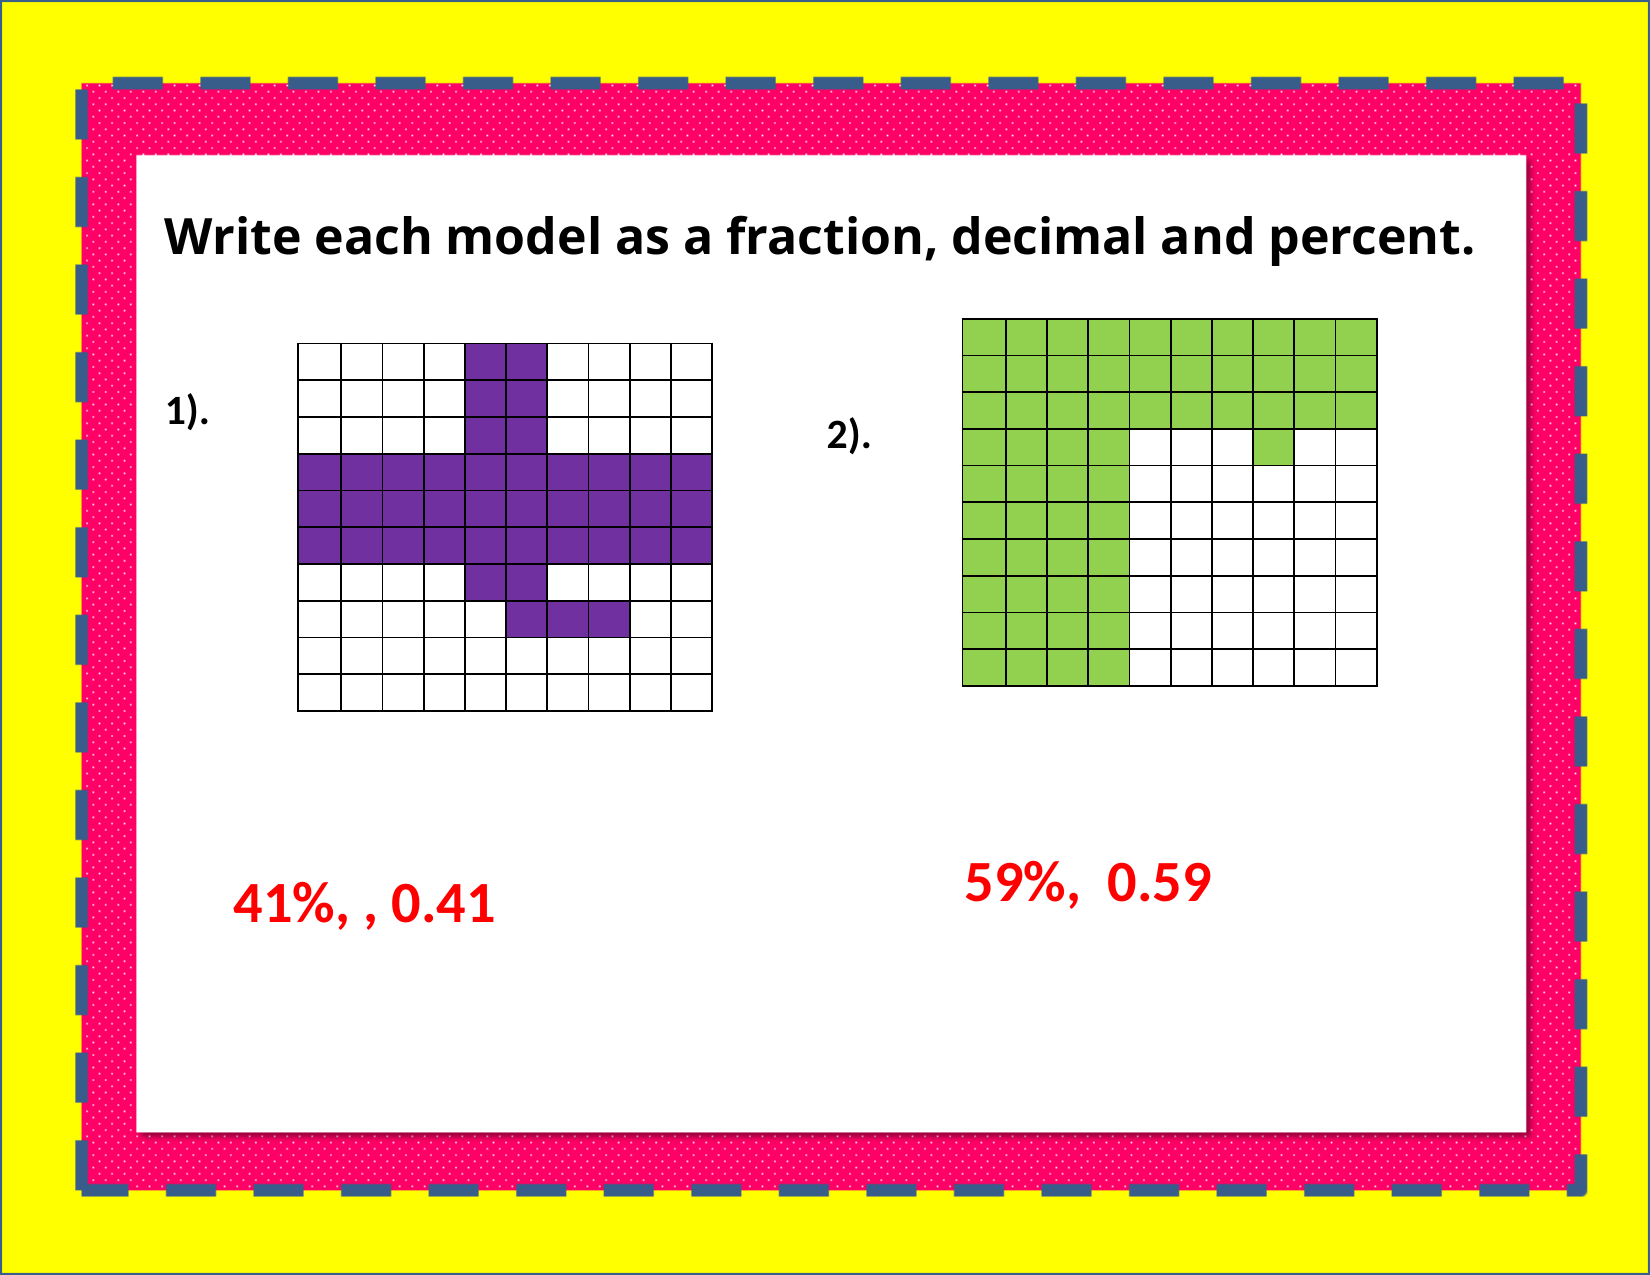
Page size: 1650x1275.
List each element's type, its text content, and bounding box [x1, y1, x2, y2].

table_cell [1048, 466, 1087, 501]
table_cell [548, 381, 588, 416]
table_cell [1254, 613, 1293, 648]
table_cell [1089, 466, 1129, 501]
table_cell [299, 491, 340, 526]
table_cell [425, 381, 464, 416]
table_cell [1007, 430, 1046, 465]
table_cell [1254, 503, 1293, 538]
table_cell [1336, 430, 1376, 465]
table_cell [1130, 466, 1170, 501]
table_cell [548, 602, 588, 637]
table_cell [466, 675, 505, 710]
table_cell [425, 418, 464, 453]
table_cell [589, 455, 629, 490]
table_cell [1295, 393, 1335, 428]
table_cell [342, 528, 382, 563]
table_header [1172, 320, 1211, 355]
table_cell [1254, 540, 1293, 575]
table_cell [1007, 503, 1046, 538]
table_cell [342, 638, 382, 673]
table_cell [589, 565, 629, 600]
table_header [1254, 320, 1293, 355]
table_cell [963, 577, 1005, 612]
table_cell [299, 381, 340, 416]
table_cell [631, 602, 670, 637]
table_cell [383, 565, 423, 600]
table_cell [672, 675, 711, 710]
table_cell [1213, 540, 1252, 575]
table_cell [466, 638, 505, 673]
table_cell [631, 528, 670, 563]
table_cell [963, 393, 1005, 428]
table_cell [1172, 430, 1211, 465]
table_cell [1007, 540, 1046, 575]
table_cell [466, 602, 505, 637]
table_cell [1336, 577, 1376, 612]
table_header [1295, 320, 1335, 355]
table_cell [1295, 650, 1335, 685]
table_cell [1172, 466, 1211, 501]
table_cell [672, 491, 711, 526]
table_cell [1007, 650, 1046, 685]
table_cell [672, 418, 711, 453]
table_cell [1172, 613, 1211, 648]
table_cell [548, 528, 588, 563]
table_cell [1295, 577, 1335, 612]
table_cell [1048, 503, 1087, 538]
table_cell [383, 491, 423, 526]
table_cell [1336, 393, 1376, 428]
table_cell [1048, 540, 1087, 575]
table_cell [589, 418, 629, 453]
table_cell [1089, 650, 1129, 685]
table_cell [1172, 356, 1211, 391]
table_cell [1007, 613, 1046, 648]
table_cell [299, 675, 340, 710]
table_cell [1089, 540, 1129, 575]
text_box Write each model as a fraction, decimal and percent. [149, 197, 1563, 273]
table_header [589, 344, 629, 379]
table_cell [963, 540, 1005, 575]
table_cell [589, 675, 629, 710]
table_cell [548, 418, 588, 453]
table_cell [1172, 540, 1211, 575]
table_cell [507, 675, 546, 710]
table_cell [342, 602, 382, 637]
table_cell [1172, 577, 1211, 612]
table_cell [1172, 503, 1211, 538]
table_cell [589, 381, 629, 416]
table_header [1089, 320, 1129, 355]
table_cell [631, 675, 670, 710]
table_cell [1295, 540, 1335, 575]
table_cell [672, 455, 711, 490]
table_cell [383, 455, 423, 490]
table_cell [631, 455, 670, 490]
table_cell [1213, 503, 1252, 538]
table_cell [1213, 650, 1252, 685]
table_header [963, 320, 1005, 355]
table_cell [466, 491, 505, 526]
table_cell [548, 675, 588, 710]
table_cell [1089, 430, 1129, 465]
table_cell [342, 381, 382, 416]
table_cell [1089, 613, 1129, 648]
table_cell [1089, 393, 1129, 428]
table_cell [1336, 503, 1376, 538]
table_cell [342, 455, 382, 490]
table_cell [425, 528, 464, 563]
table_cell [383, 528, 423, 563]
table_cell [1130, 577, 1170, 612]
table_cell [1007, 466, 1046, 501]
table_cell [963, 650, 1005, 685]
table_cell [672, 528, 711, 563]
table_cell [1254, 393, 1293, 428]
table_cell [589, 602, 629, 637]
table_cell [1213, 613, 1252, 648]
table_cell [1336, 650, 1376, 685]
table_cell [507, 455, 546, 490]
table_cell [466, 381, 505, 416]
table_cell [1048, 650, 1087, 685]
table_cell [1336, 466, 1376, 501]
table_cell [672, 381, 711, 416]
table_cell [1007, 356, 1046, 391]
table_header [672, 344, 711, 379]
table_cell [1130, 503, 1170, 538]
table_cell [589, 491, 629, 526]
table_cell [1089, 577, 1129, 612]
table_header [466, 344, 505, 379]
table_cell [507, 491, 546, 526]
table_cell [1089, 503, 1129, 538]
table_cell [589, 638, 629, 673]
table_cell [383, 602, 423, 637]
table_cell [548, 565, 588, 600]
table_cell [1130, 356, 1170, 391]
table_cell [383, 638, 423, 673]
table_cell [507, 381, 546, 416]
table_cell [507, 528, 546, 563]
table_cell [1254, 466, 1293, 501]
table_header [342, 344, 382, 379]
table_cell [383, 675, 423, 710]
table_header [1213, 320, 1252, 355]
table_cell [1295, 356, 1335, 391]
table_cell [631, 565, 670, 600]
table_cell [383, 418, 423, 453]
table_cell [1254, 356, 1293, 391]
table_cell [507, 602, 546, 637]
text_box 2). [811, 399, 962, 465]
table_cell [1130, 540, 1170, 575]
text_box 1). [149, 375, 297, 440]
table_header [1336, 320, 1376, 355]
table_cell [1213, 393, 1252, 428]
table_cell [425, 638, 464, 673]
table_cell [1172, 650, 1211, 685]
table_cell [1254, 577, 1293, 612]
table_cell [548, 491, 588, 526]
table_cell [425, 491, 464, 526]
table_cell [672, 602, 711, 637]
table_cell [1336, 540, 1376, 575]
table_cell [466, 418, 505, 453]
table_cell [299, 565, 340, 600]
table_cell [299, 418, 340, 453]
table_cell [1007, 577, 1046, 612]
table_cell [299, 638, 340, 673]
table_cell [1254, 430, 1293, 465]
table_cell [1336, 613, 1376, 648]
table_cell [1213, 466, 1252, 501]
table_cell [963, 466, 1005, 501]
table_cell [342, 491, 382, 526]
table_cell [299, 455, 340, 490]
table_cell [672, 638, 711, 673]
table_header [299, 344, 340, 379]
table_cell [1213, 356, 1252, 391]
table_cell [342, 418, 382, 453]
table_cell [1089, 356, 1129, 391]
table_cell [548, 455, 588, 490]
table_cell [631, 381, 670, 416]
table_cell [1295, 430, 1335, 465]
table_cell [507, 418, 546, 453]
table_cell [1048, 577, 1087, 612]
table_cell [1295, 613, 1335, 648]
table_header [425, 344, 464, 379]
table_cell [466, 528, 505, 563]
table_header [383, 344, 423, 379]
table_cell [507, 638, 546, 673]
table_cell [1295, 466, 1335, 501]
table_cell [1336, 356, 1376, 391]
table_cell [425, 602, 464, 637]
table_cell [548, 638, 588, 673]
table_cell [1048, 613, 1087, 648]
table_cell [507, 565, 546, 600]
table_cell [963, 356, 1005, 391]
table_header [548, 344, 588, 379]
text_box [0, 0, 1650, 1275]
table_cell [589, 528, 629, 563]
table_cell [1130, 613, 1170, 648]
table_cell [299, 602, 340, 637]
table_cell [1130, 430, 1170, 465]
table_cell [466, 565, 505, 600]
table_cell [342, 675, 382, 710]
table_cell [1213, 577, 1252, 612]
table_cell [425, 675, 464, 710]
table_cell [1048, 393, 1087, 428]
table_cell [1295, 503, 1335, 538]
table_cell [299, 528, 340, 563]
table_cell [425, 565, 464, 600]
table_cell [1254, 650, 1293, 685]
table_cell [963, 613, 1005, 648]
table_cell [963, 503, 1005, 538]
table_cell [1172, 393, 1211, 428]
table_header [1007, 320, 1046, 355]
table_cell [1130, 650, 1170, 685]
table_cell [631, 491, 670, 526]
table_cell [1130, 393, 1170, 428]
table_cell [672, 565, 711, 600]
table_cell [1048, 430, 1087, 465]
table_cell [963, 430, 1005, 465]
table_cell [631, 638, 670, 673]
table_cell [383, 381, 423, 416]
table_cell [466, 455, 505, 490]
table_header [507, 344, 546, 379]
table_header [1130, 320, 1170, 355]
table_cell [631, 418, 670, 453]
table_cell [342, 565, 382, 600]
table_header [1048, 320, 1087, 355]
table_cell [425, 455, 464, 490]
table_cell [1007, 393, 1046, 428]
table_header [631, 344, 670, 379]
table_cell [1048, 356, 1087, 391]
table_cell [1213, 430, 1252, 465]
